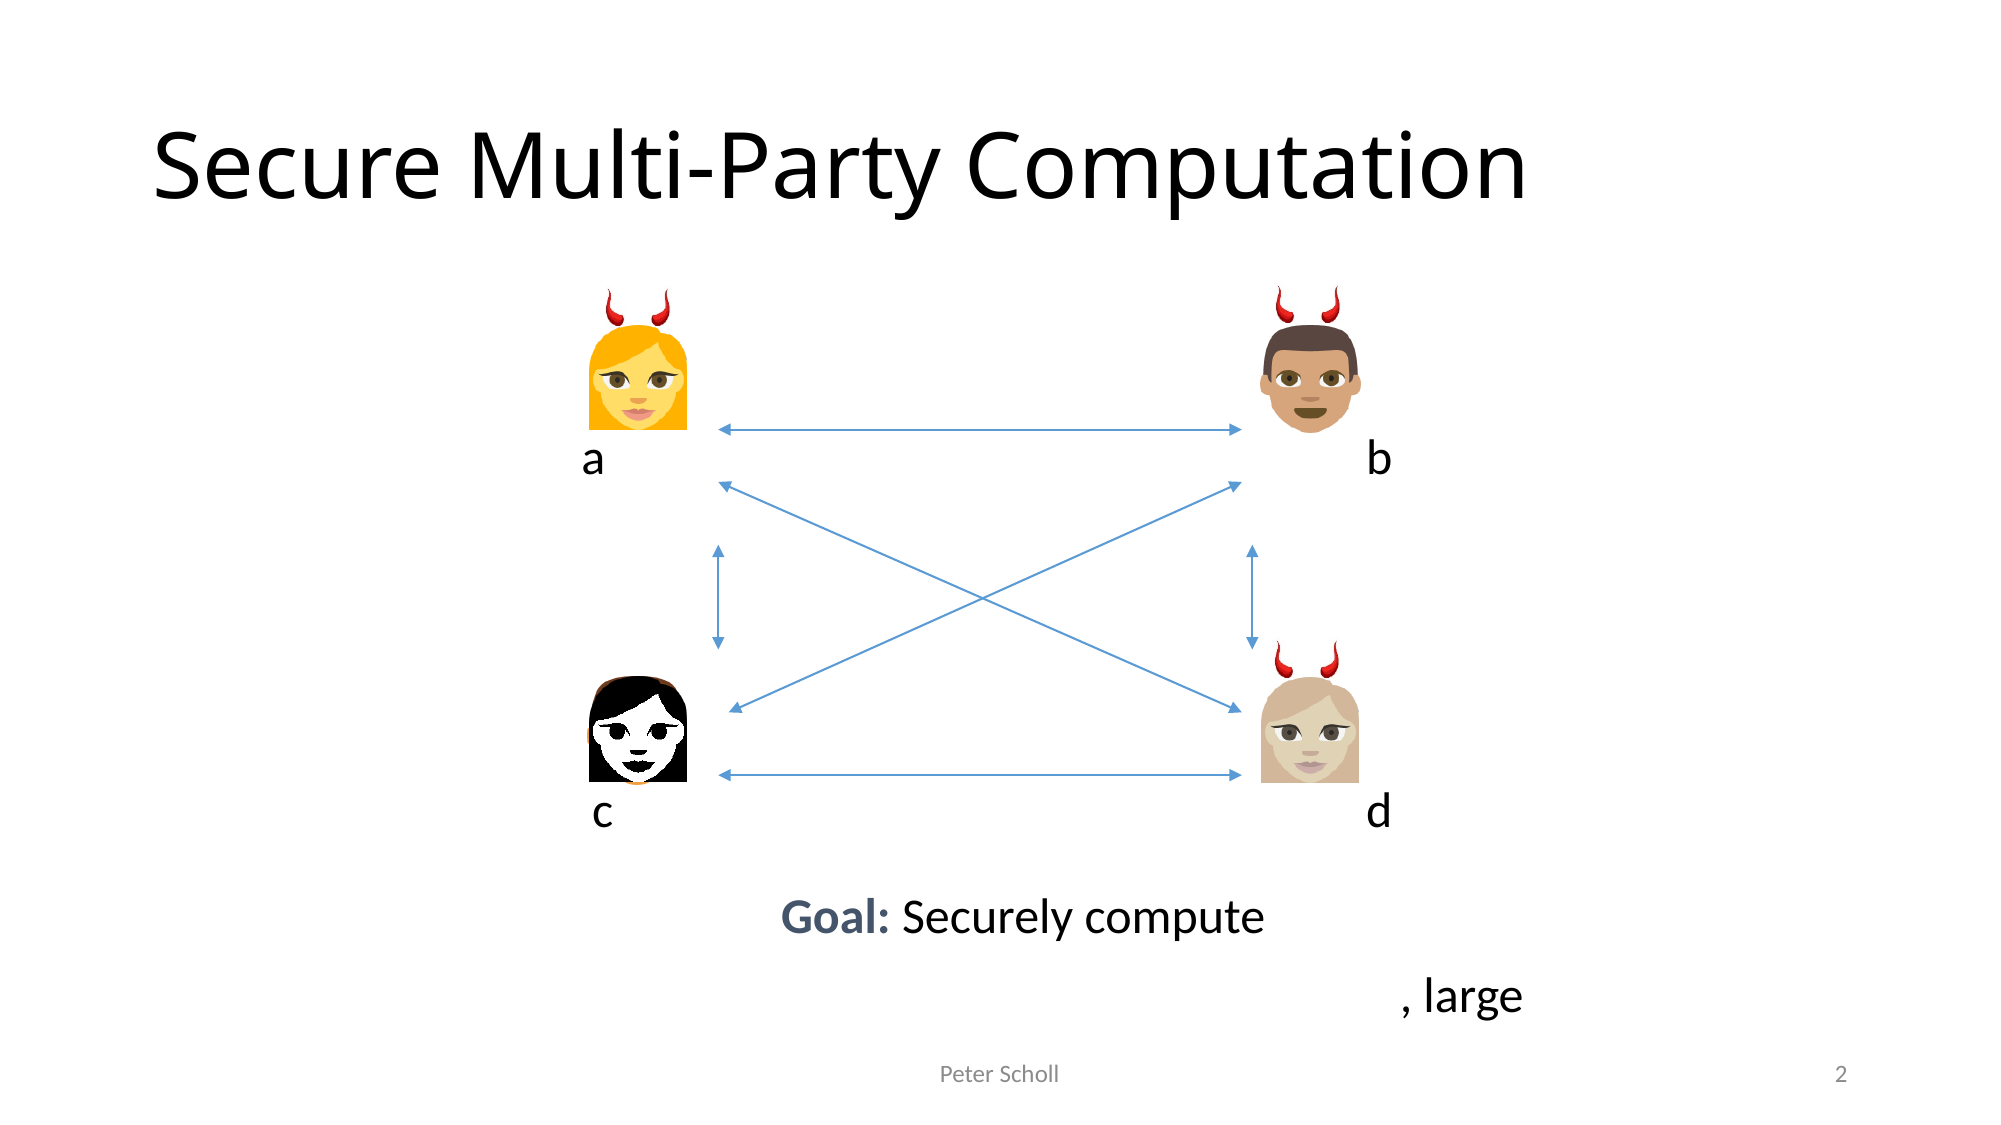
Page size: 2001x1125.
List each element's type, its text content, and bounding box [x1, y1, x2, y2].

picture [1253, 626, 1366, 786]
picture [579, 672, 694, 788]
text_box c [577, 770, 629, 846]
text_box a [566, 416, 620, 492]
picture [581, 274, 694, 433]
picture [1252, 271, 1368, 436]
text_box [718, 481, 728, 713]
slide_number 2 [1412, 1042, 1863, 1103]
text_box d [1351, 770, 1408, 846]
title Secure Multi-Party Computation [137, 59, 1863, 278]
text_box b [1351, 416, 1408, 492]
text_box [728, 481, 1242, 713]
footer Peter Scholl [662, 1042, 1338, 1103]
